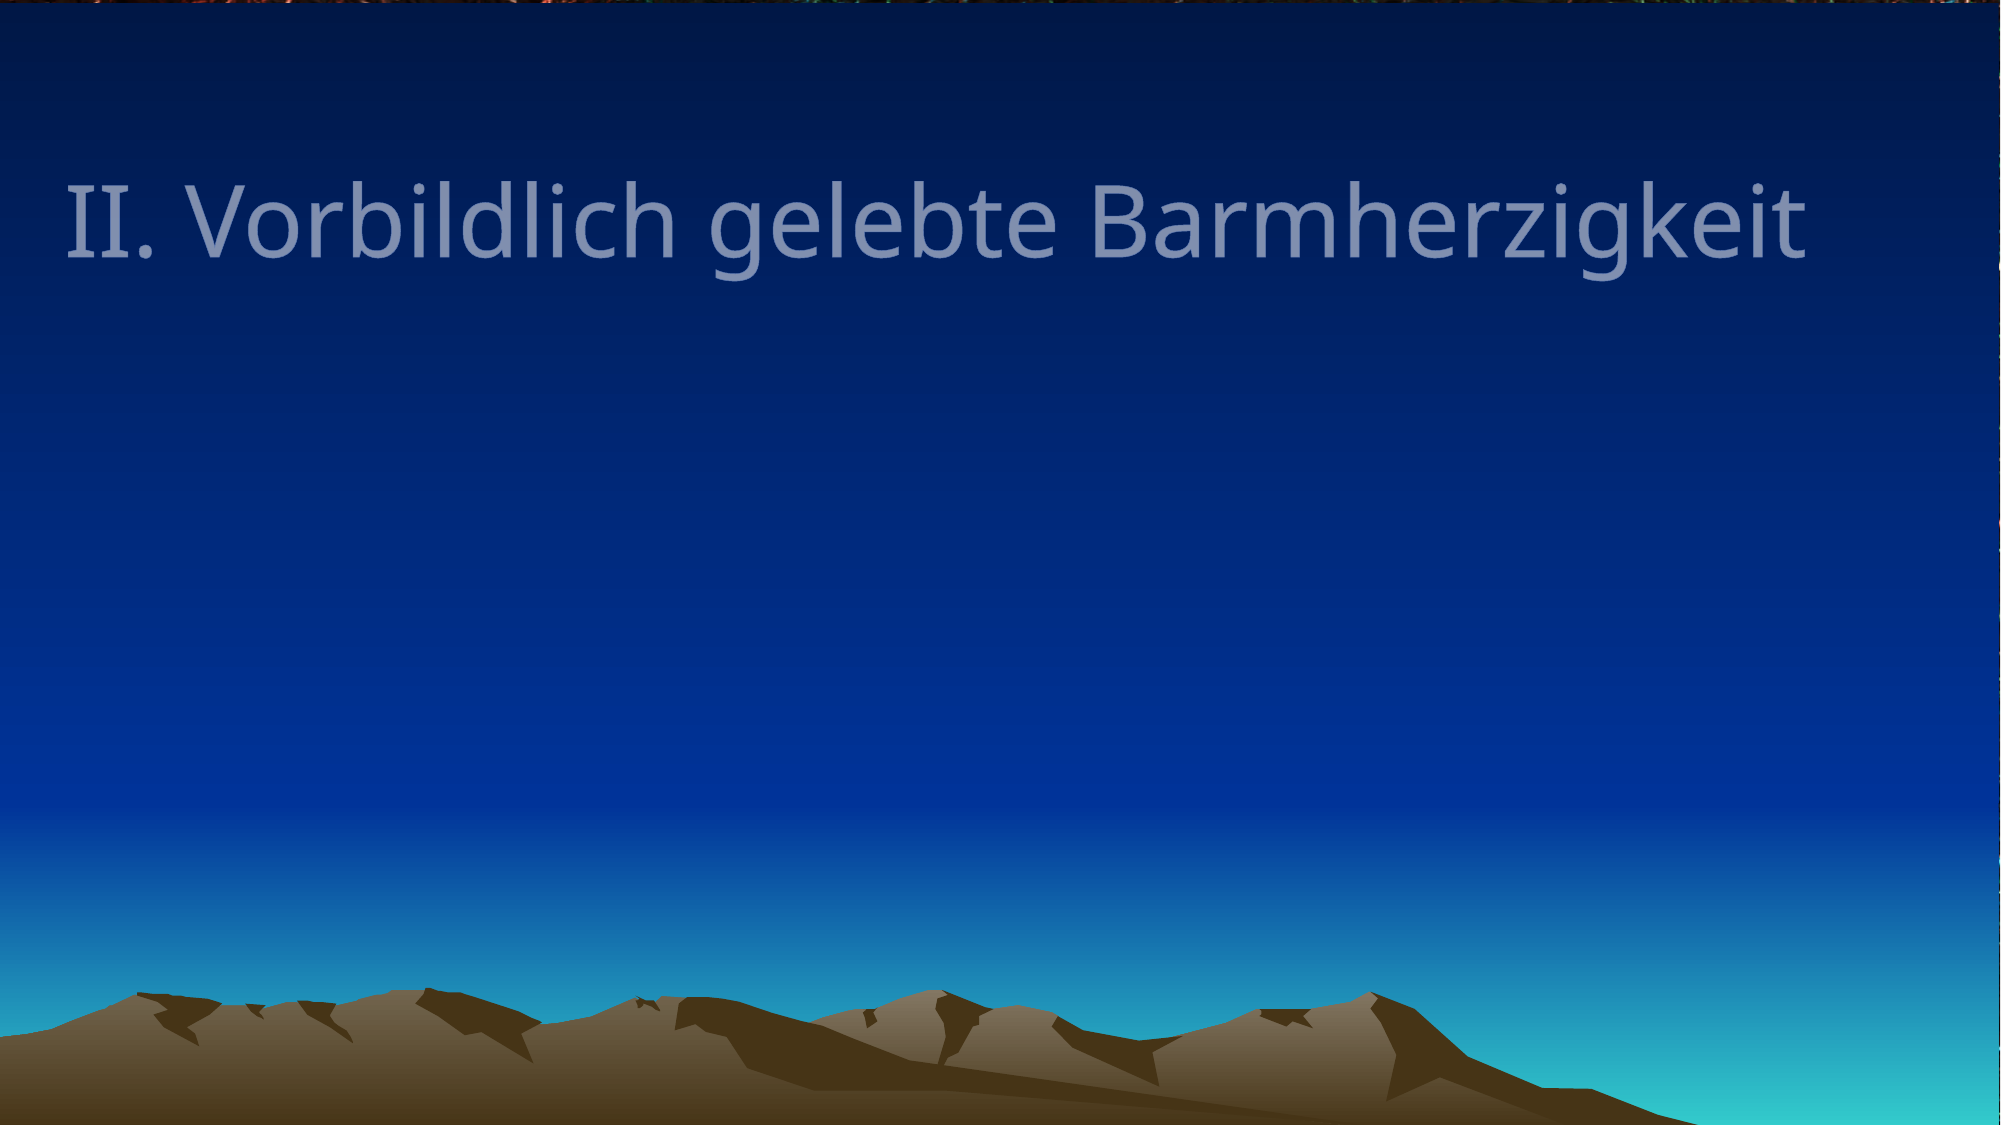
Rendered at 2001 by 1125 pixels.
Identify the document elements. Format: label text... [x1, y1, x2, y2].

picture [0, 0, 2001, 709]
title II. Vorbildlich gelebte Barmherzigkeit [49, 115, 1951, 319]
